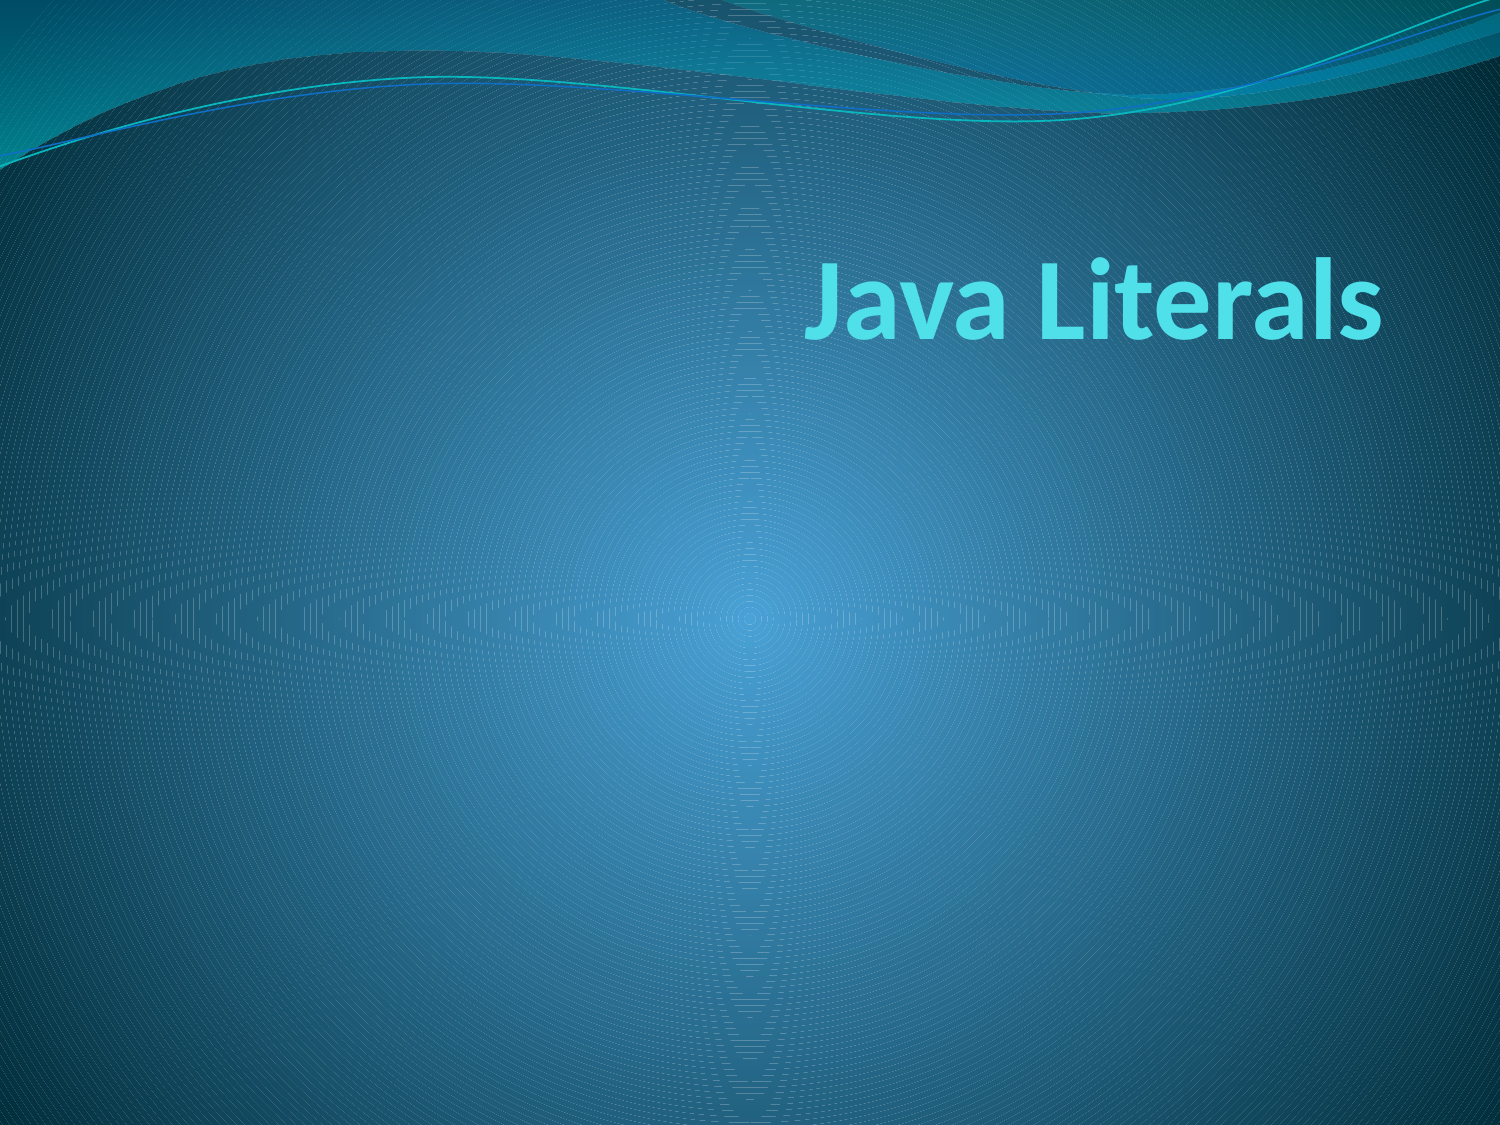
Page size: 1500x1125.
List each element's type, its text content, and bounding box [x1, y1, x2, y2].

title Java Literals [99, 162, 1388, 363]
